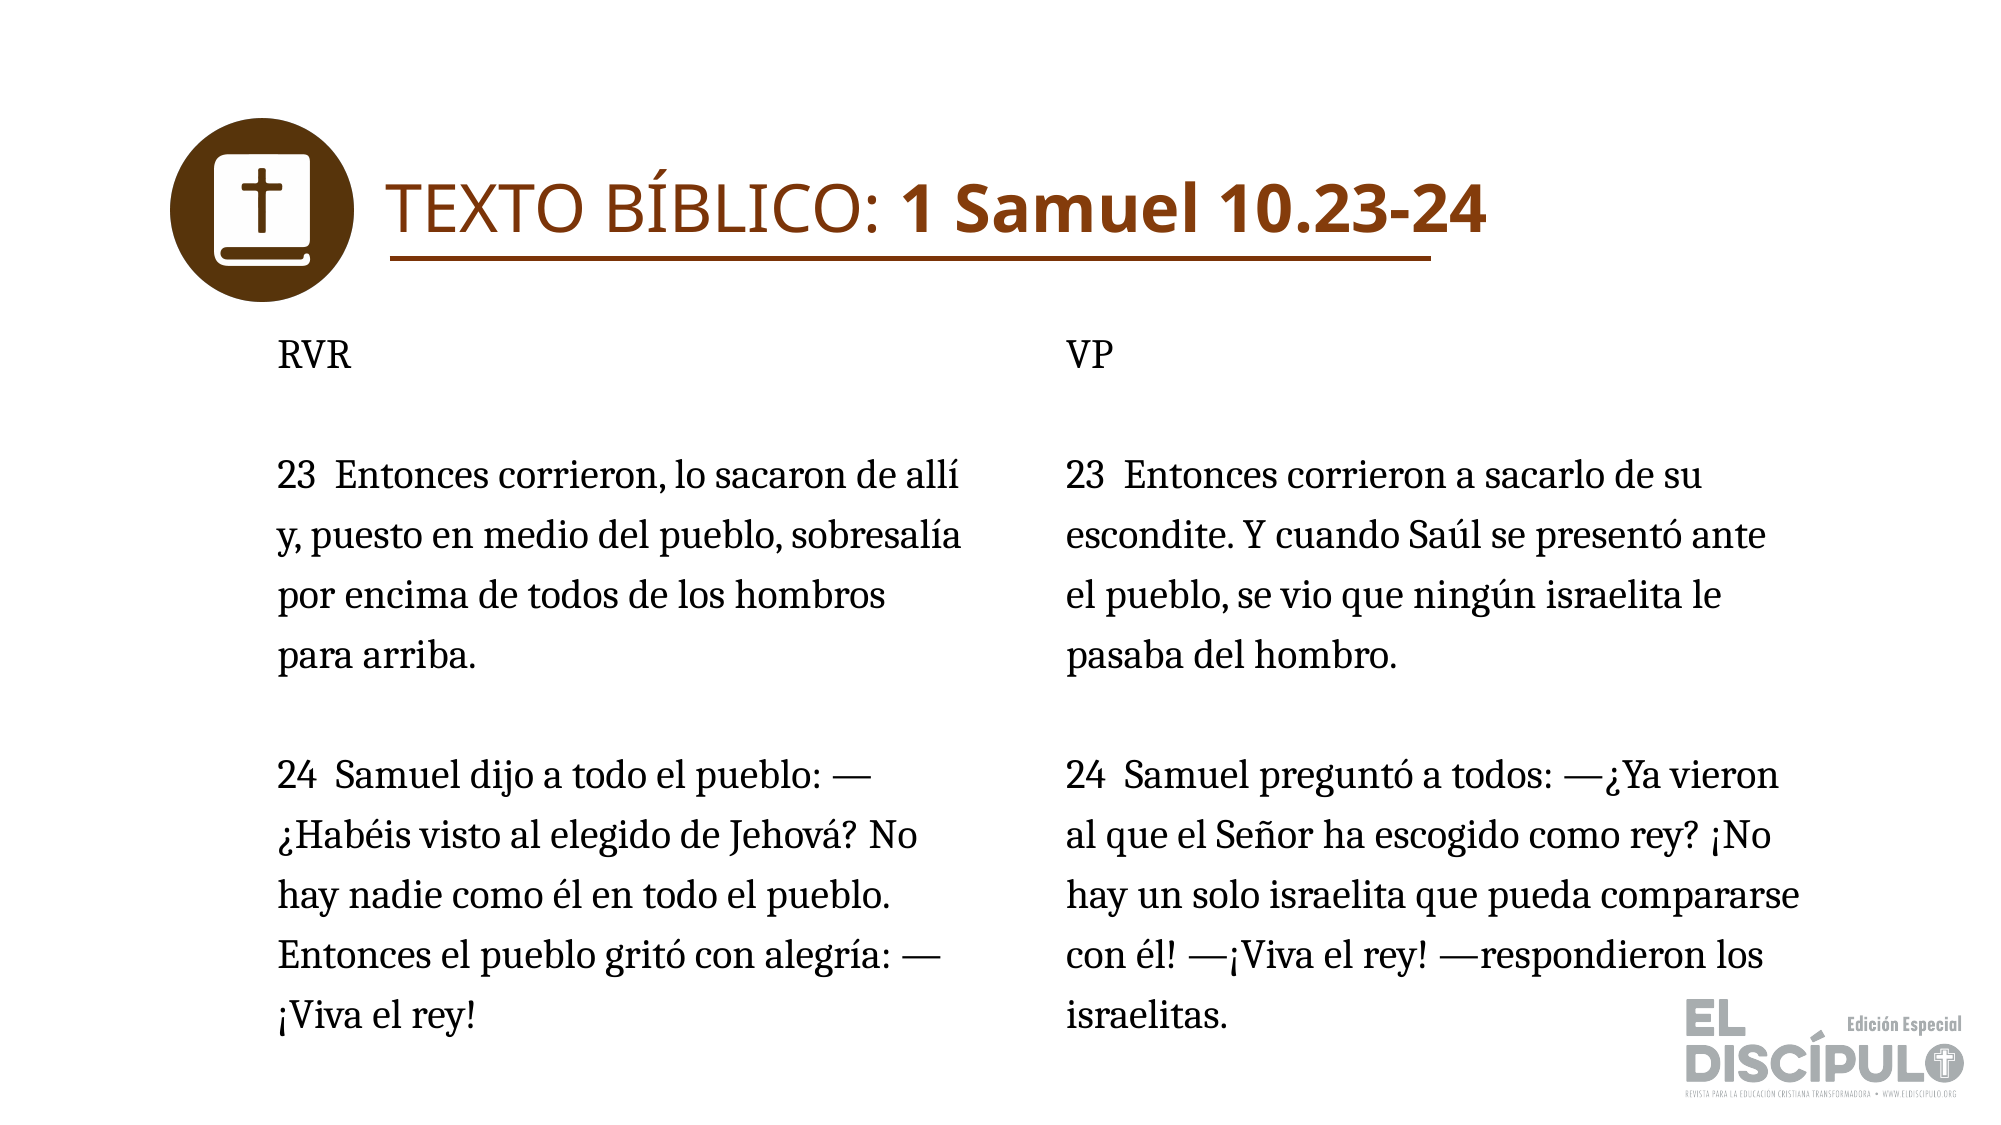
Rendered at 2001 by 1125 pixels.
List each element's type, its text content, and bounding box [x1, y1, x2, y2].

text_box VP 23 Entonces corrieron a sacarlo de su escondite. Y cuando Saúl se presentó ante el pueblo, se vio que ningún israelita le pasaba del hombro. 24 Samuel preguntó a todos: —¿Ya vieron al que el Señor ha escogido como rey? ¡No hay un solo israelita que pueda compararse con él! —¡Viva el rey! —respondieron los israelitas. [1057, 308, 1813, 1045]
picture [1685, 999, 1965, 1100]
text_box RVR 23 Entonces corrieron, lo sacaron de allí y, puesto en medio del pueblo, sobresalía por encima de todos de los hombros para arriba. 24 Samuel dijo a todo el pueblo: —¿Habéis visto al elegido de Jehová? No hay nadie como él en todo el pueblo. Entonces el pueblo gritó con alegría: —¡Viva el rey! [269, 308, 975, 1045]
picture [169, 118, 354, 303]
title TEXTO BÍBLICO: 1 Samuel 10.23-24 [377, 161, 1810, 260]
